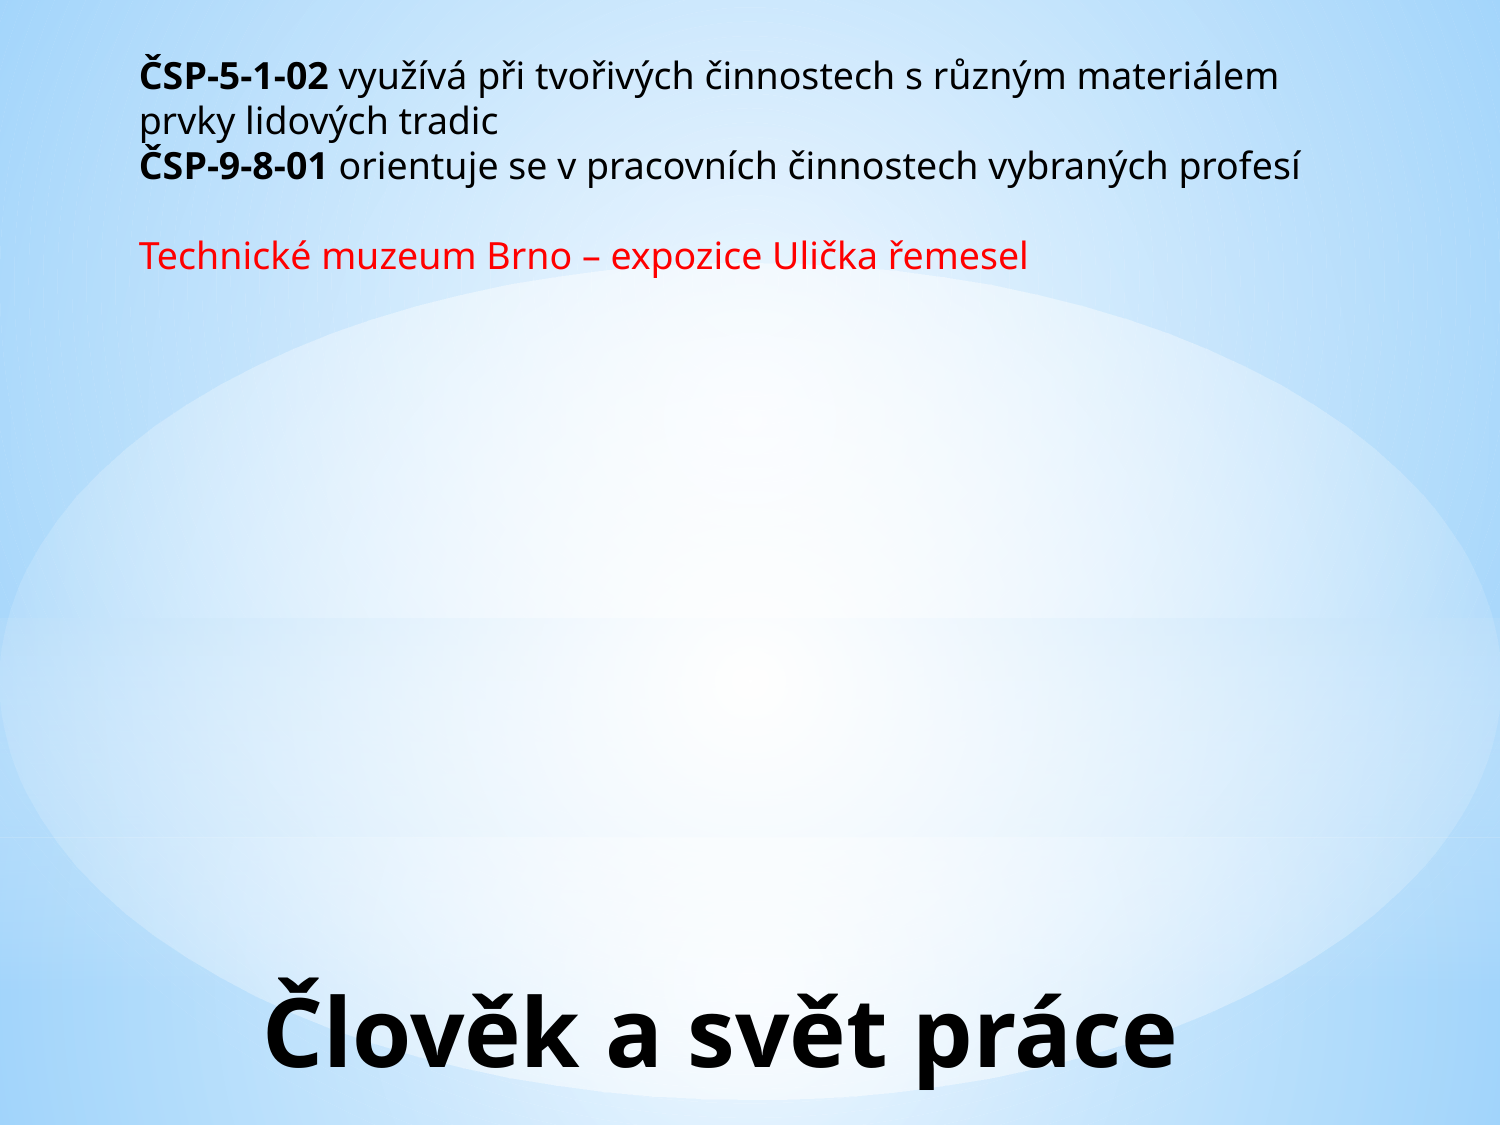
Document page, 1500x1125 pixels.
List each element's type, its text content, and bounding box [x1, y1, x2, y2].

text_box ČSP-5-1-02 využívá při tvořivých činnostech s různým materiálem prvky lidových tradic ČSP-9-8-01 orientuje se v pracovních činnostech vybraných profesí Technické muzeum Brno – expozice Ulička řemesel [123, 44, 1317, 285]
title Člověk a svět práce [239, 964, 1202, 1125]
